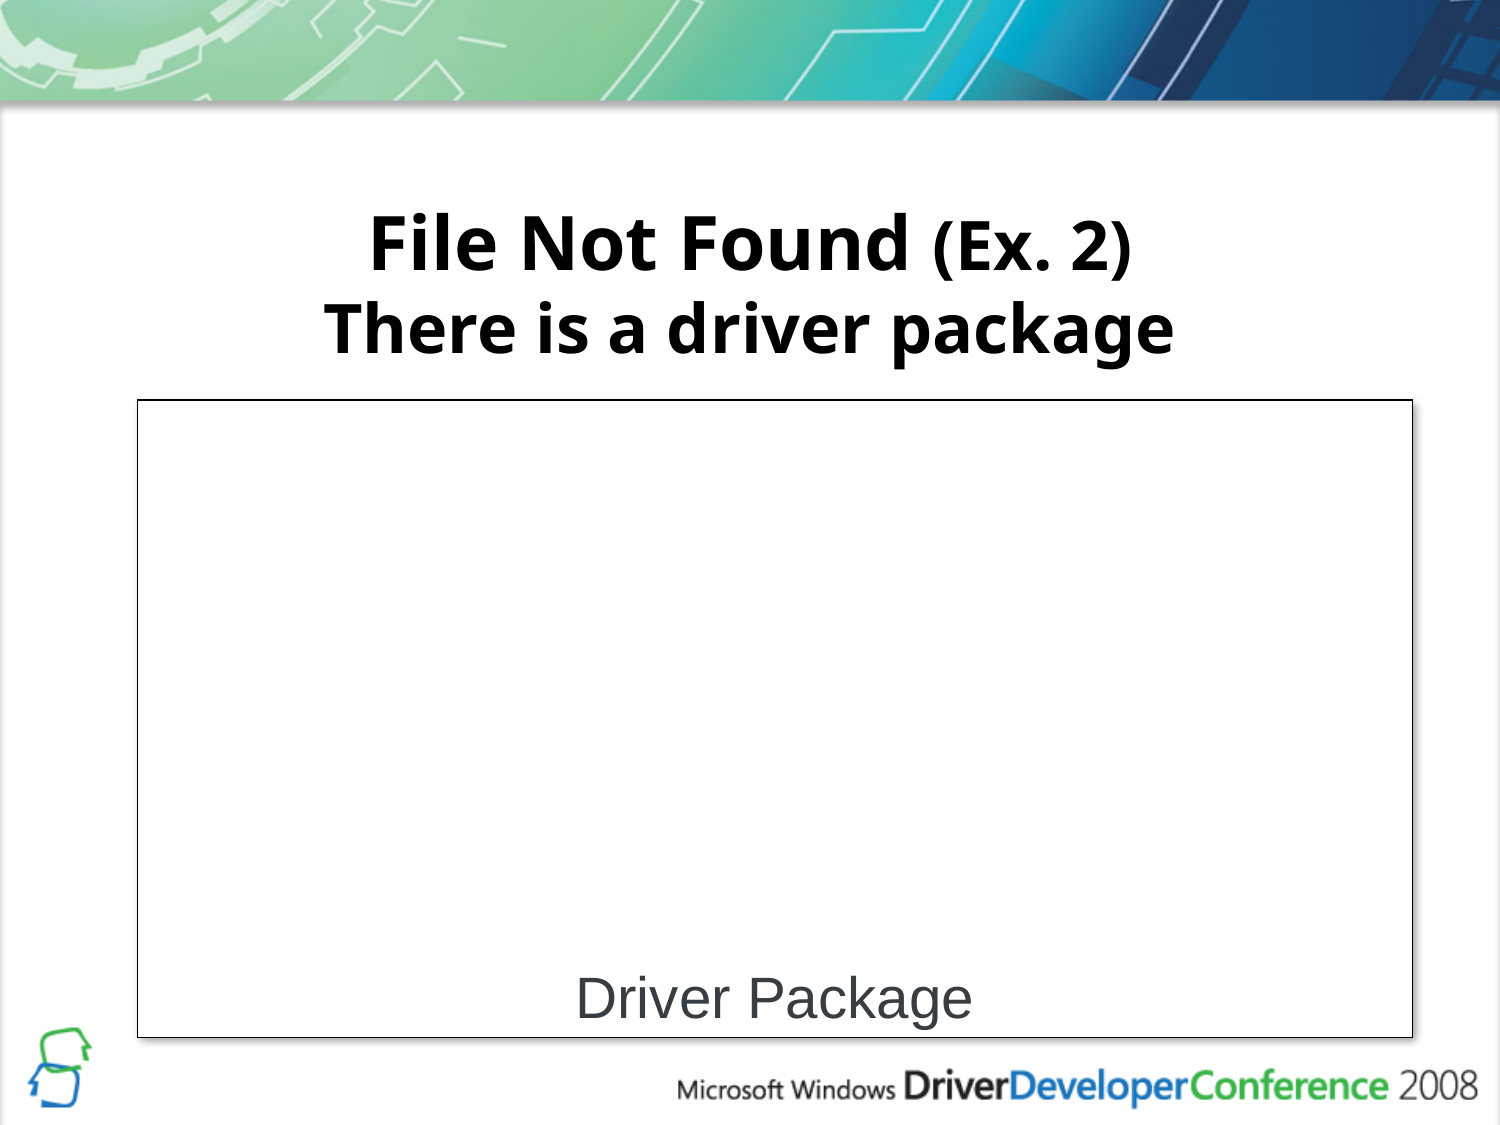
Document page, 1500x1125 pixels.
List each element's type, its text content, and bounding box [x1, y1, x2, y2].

title File Not Found (Ex. 2) There is a driver package [75, 187, 1425, 375]
text_box Driver Package [137, 399, 1413, 1038]
picture [0, 0, 1500, 1125]
